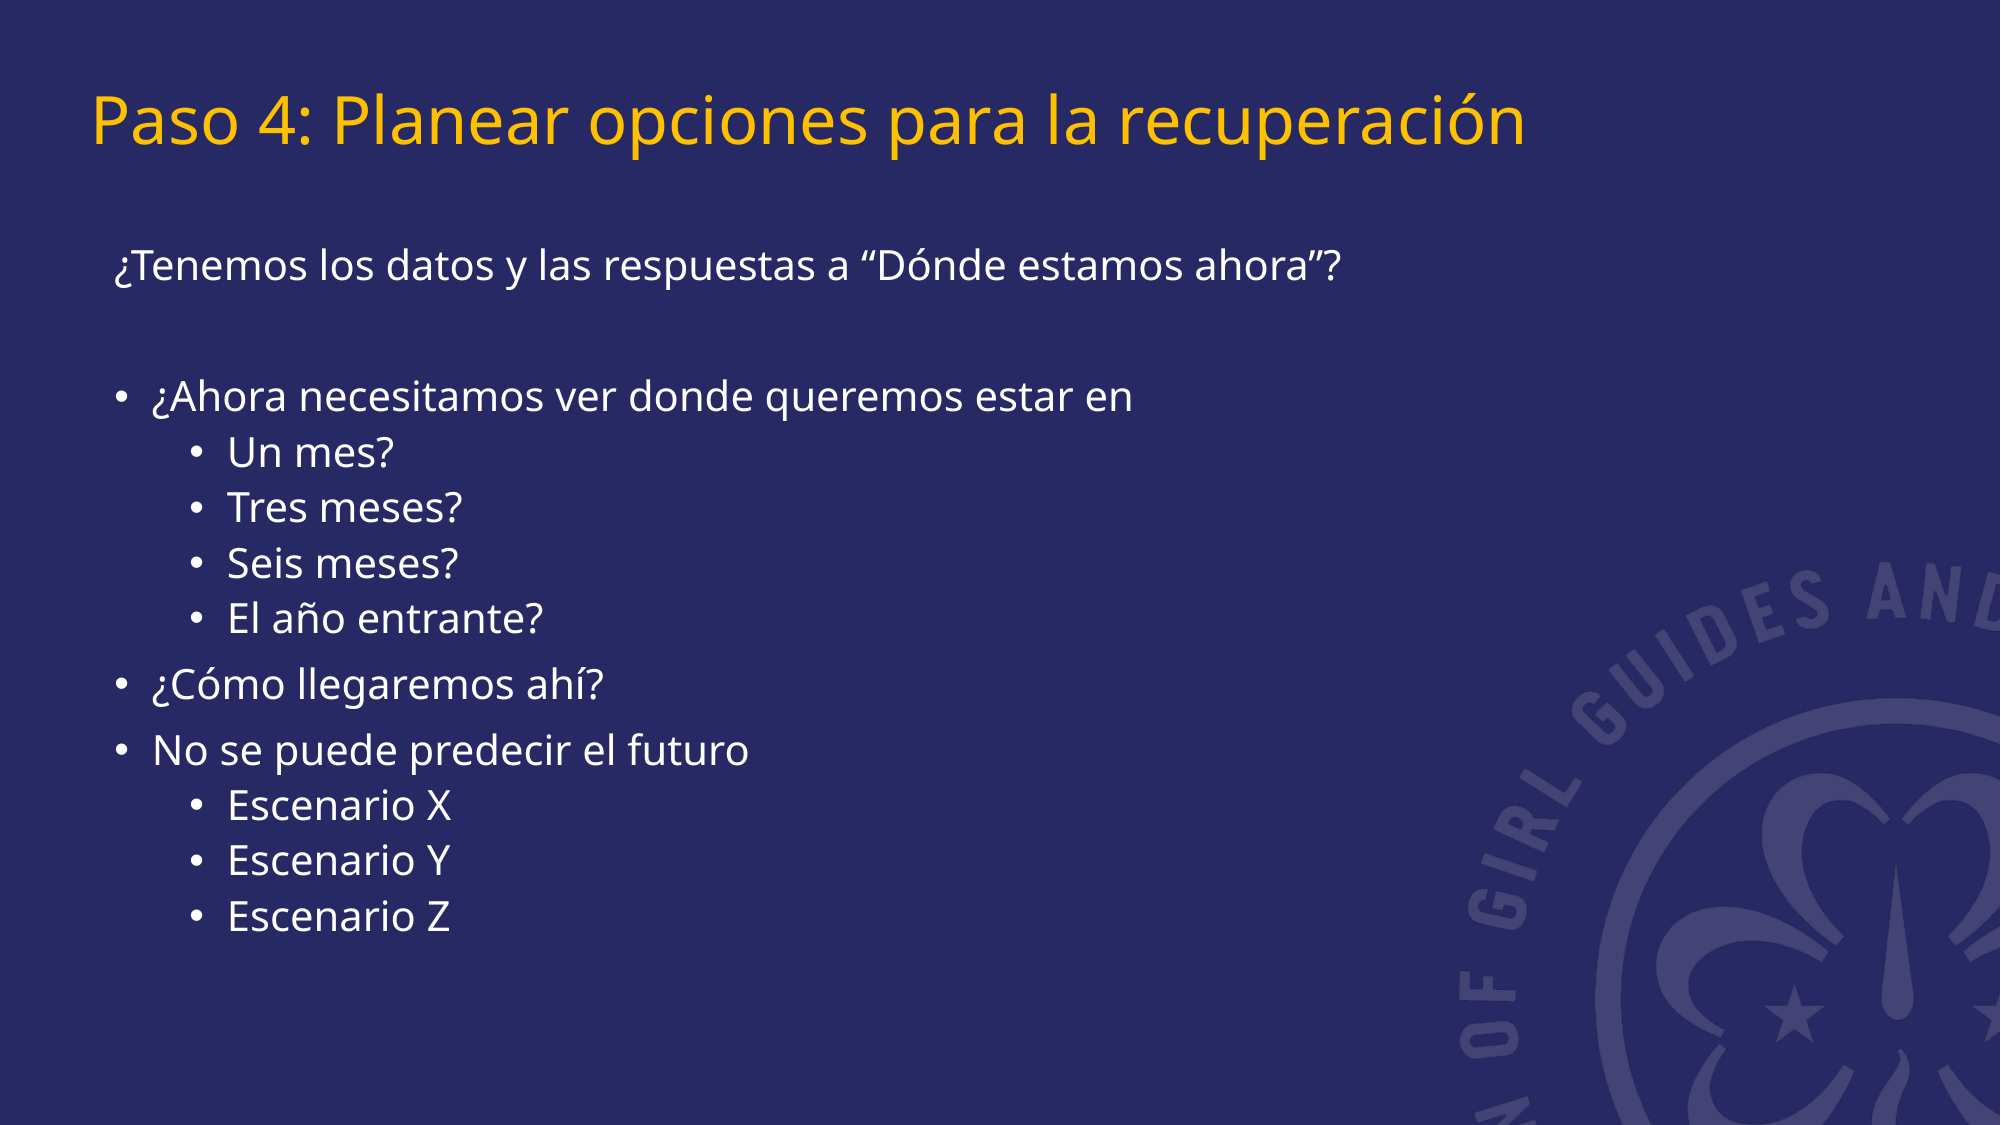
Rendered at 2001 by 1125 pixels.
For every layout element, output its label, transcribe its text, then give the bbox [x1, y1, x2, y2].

text_box Paso 4: Planear opciones para la recuperación [75, 80, 1952, 237]
text_box ¿Tenemos los datos y las respuestas a “Dónde estamos ahora”? ¿Ahora necesitamos ver donde queremos estar en Un mes? Tres meses? Seis meses? El año entrante? ¿Cómo llegaremos ahí? No se puede predecir el futuro Escenario X Escenario Y Escenario Z [99, 236, 1825, 951]
